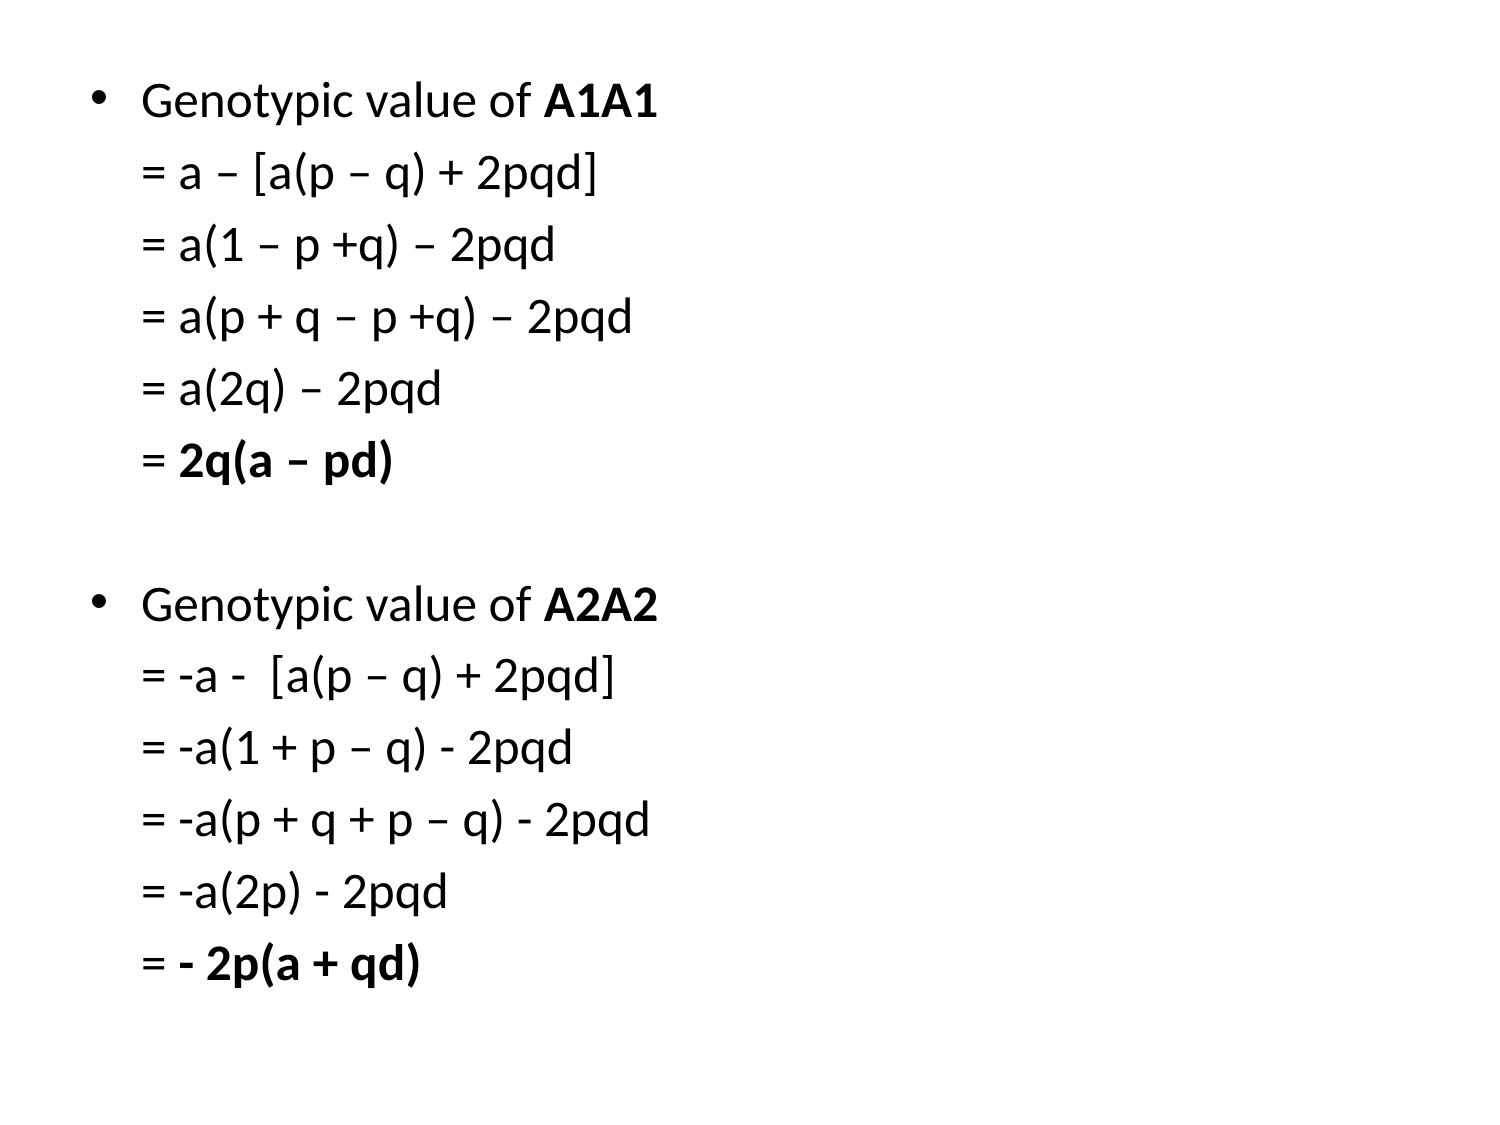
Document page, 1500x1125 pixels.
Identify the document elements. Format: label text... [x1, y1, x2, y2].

list Genotypic value of A1A1 = a – [a(p – q) + 2pqd] = a(1 – p +q) – 2pqd = a(p + q – p +q) – 2pqd = a(2q) – 2pqd = 2q(a – pd) Genotypic value of A2A2 = -a - [a(p – q) + 2pqd] = -a(1 + p – q) - 2pqd = -a(p + q + p – q) - 2pqd = -a(2p) - 2pqd = - 2p(a + qd) [75, 58, 1425, 1005]
